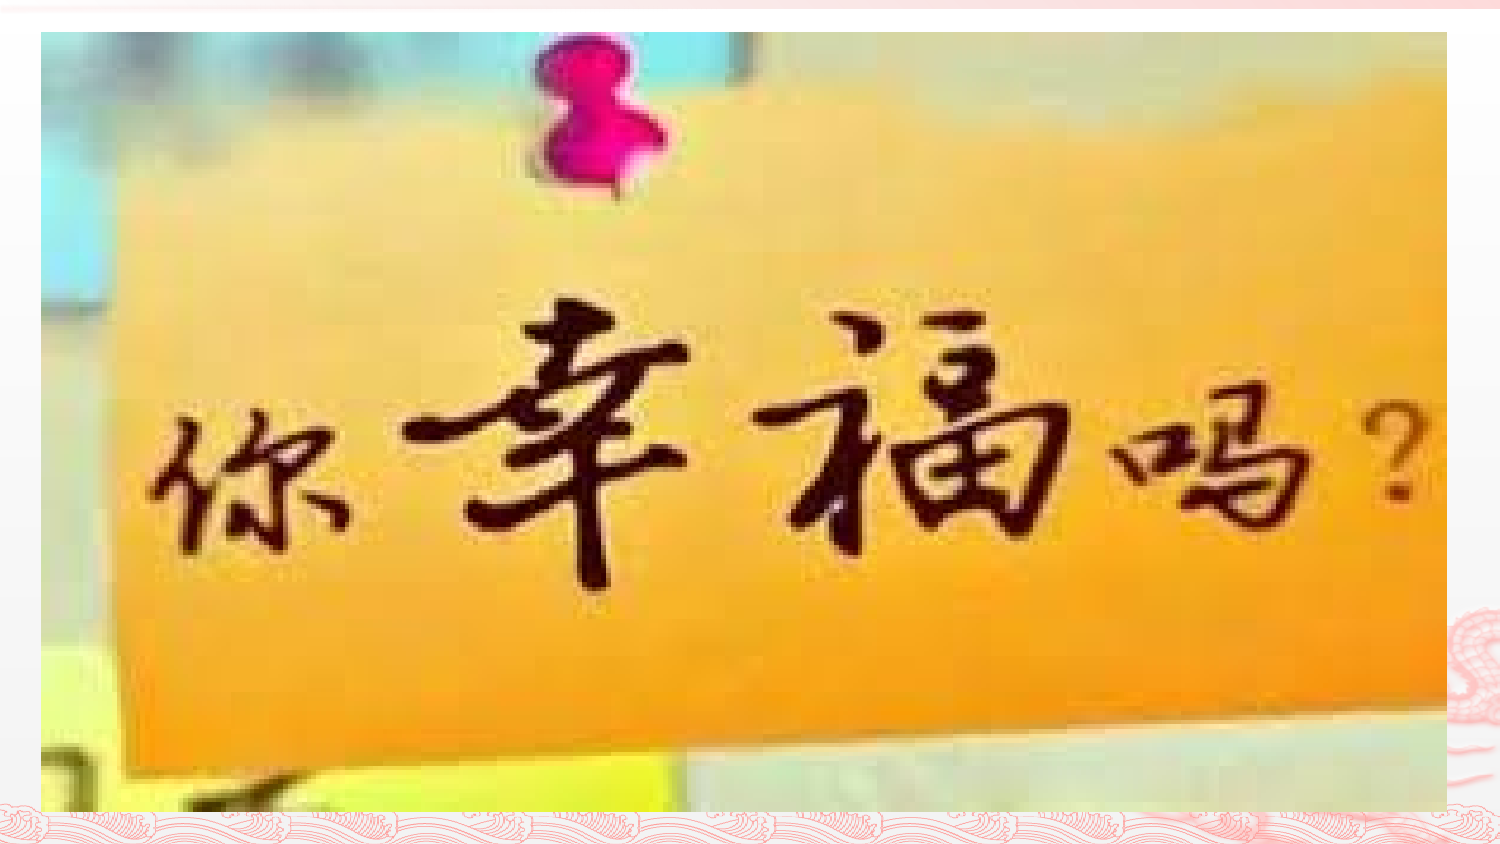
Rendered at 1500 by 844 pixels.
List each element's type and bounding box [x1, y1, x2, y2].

picture [40, 31, 1448, 813]
